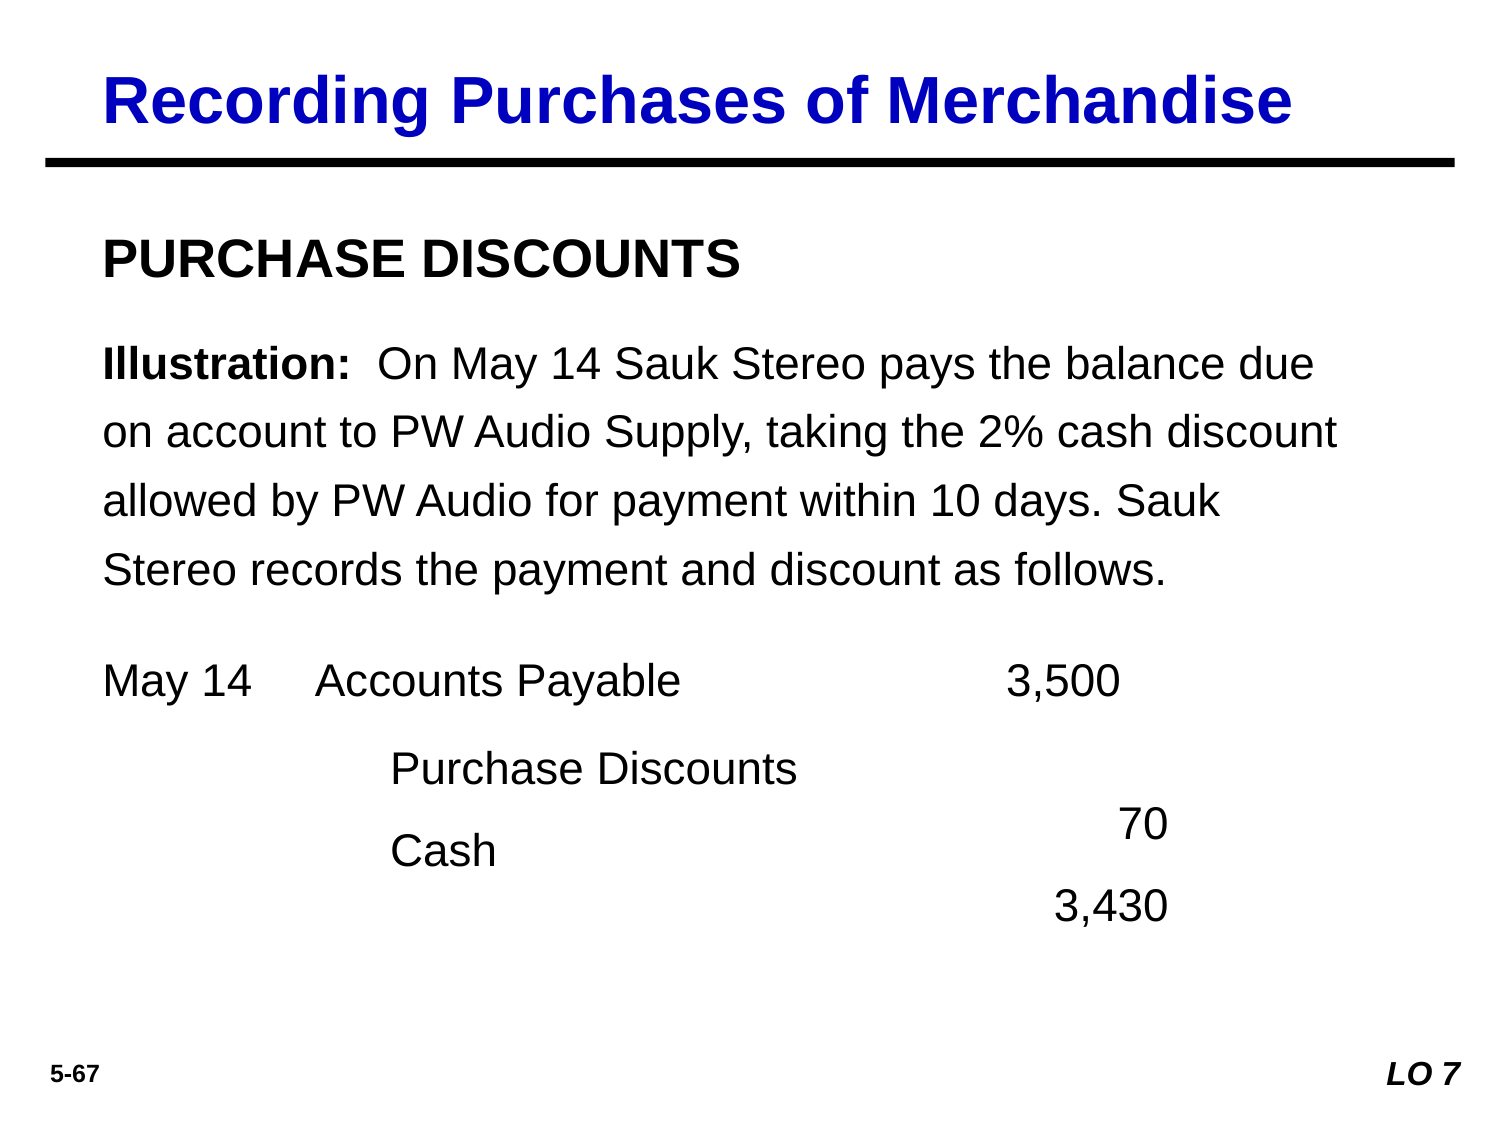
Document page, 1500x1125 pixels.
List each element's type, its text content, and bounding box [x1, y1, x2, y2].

text_box May 14 [87, 643, 338, 714]
text_box Recording Purchases of Merchandise [87, 50, 1338, 142]
text_box Purchase Discounts 70 [299, 730, 1350, 813]
text_box Illustration: On May 14 Sauk Stereo pays the balance due on account to PW Audio Supply, taking the 2% cash discount allowed by PW Audio for payment within 10 days. Sauk Stereo records the payment and discount as follows. [87, 312, 1388, 602]
text_box Accounts Payable 3,500 [338, 643, 1350, 714]
text_box PURCHASE DISCOUNTS [87, 212, 1113, 296]
text_box Cash 3,430 [299, 813, 1350, 939]
text_box LO 7 [1350, 1044, 1475, 1100]
